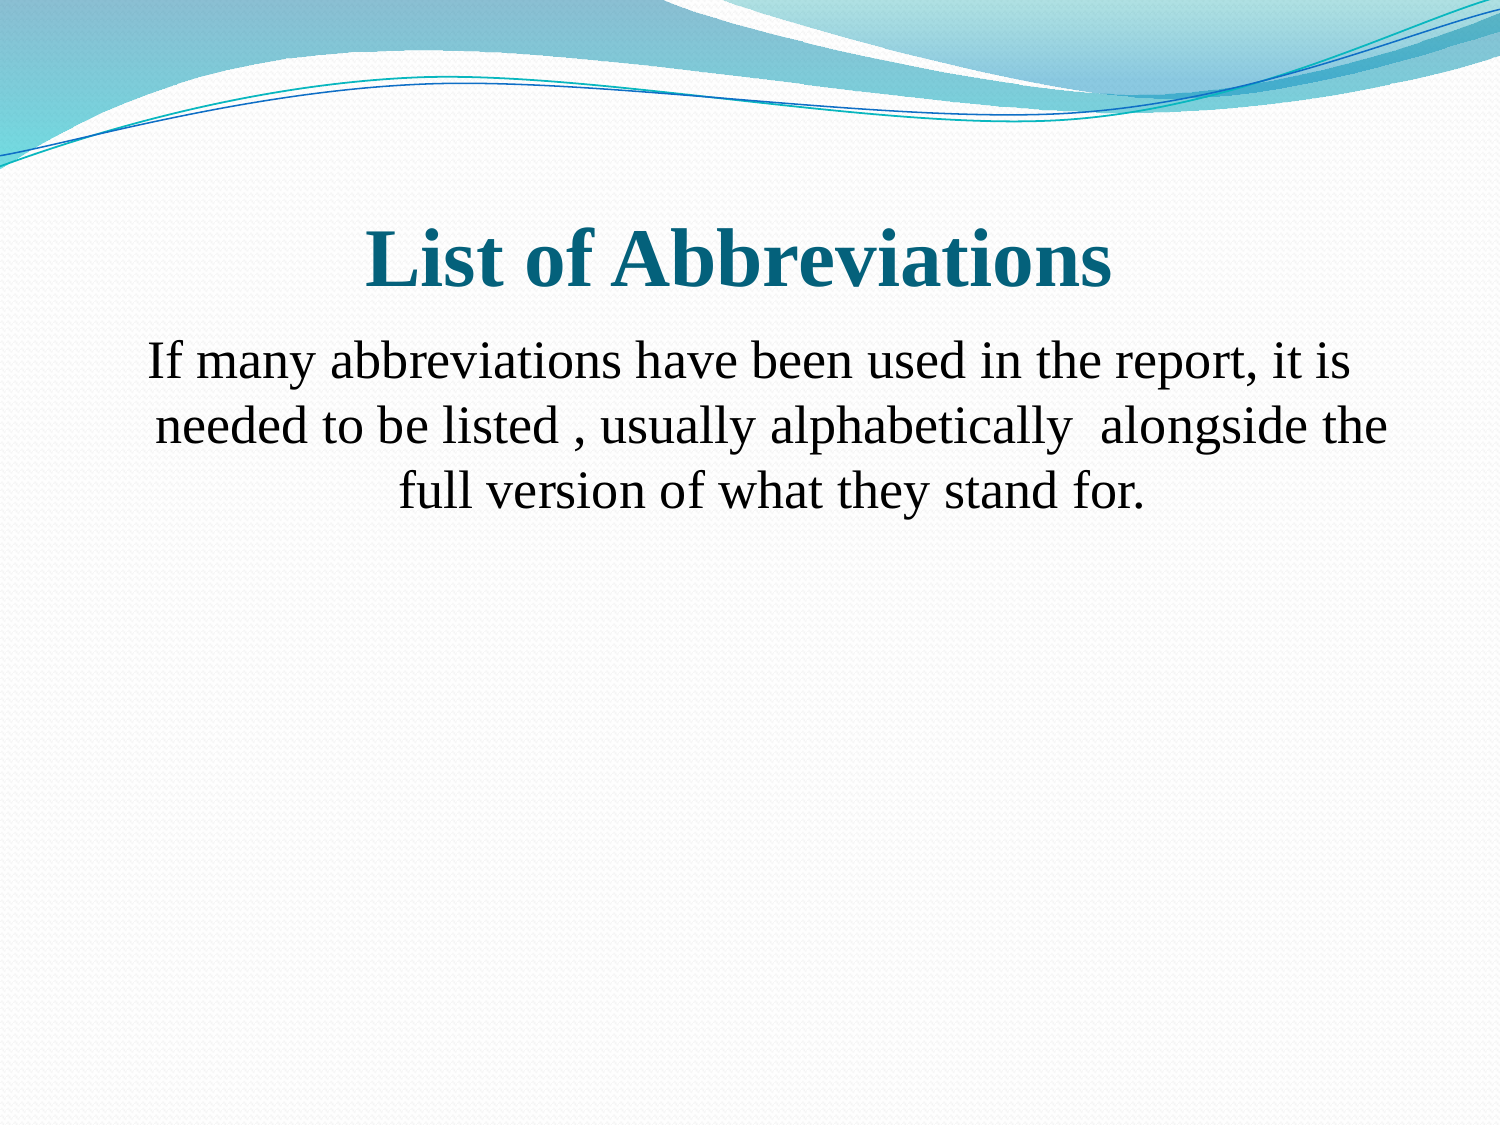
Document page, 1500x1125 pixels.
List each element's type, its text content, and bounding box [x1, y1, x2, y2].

list If many abbreviations have been used in the report, it is needed to be listed , usually alphabetically alongside the full version of what they stand for. [75, 317, 1425, 1038]
title List of Abbreviations [75, 115, 1425, 303]
